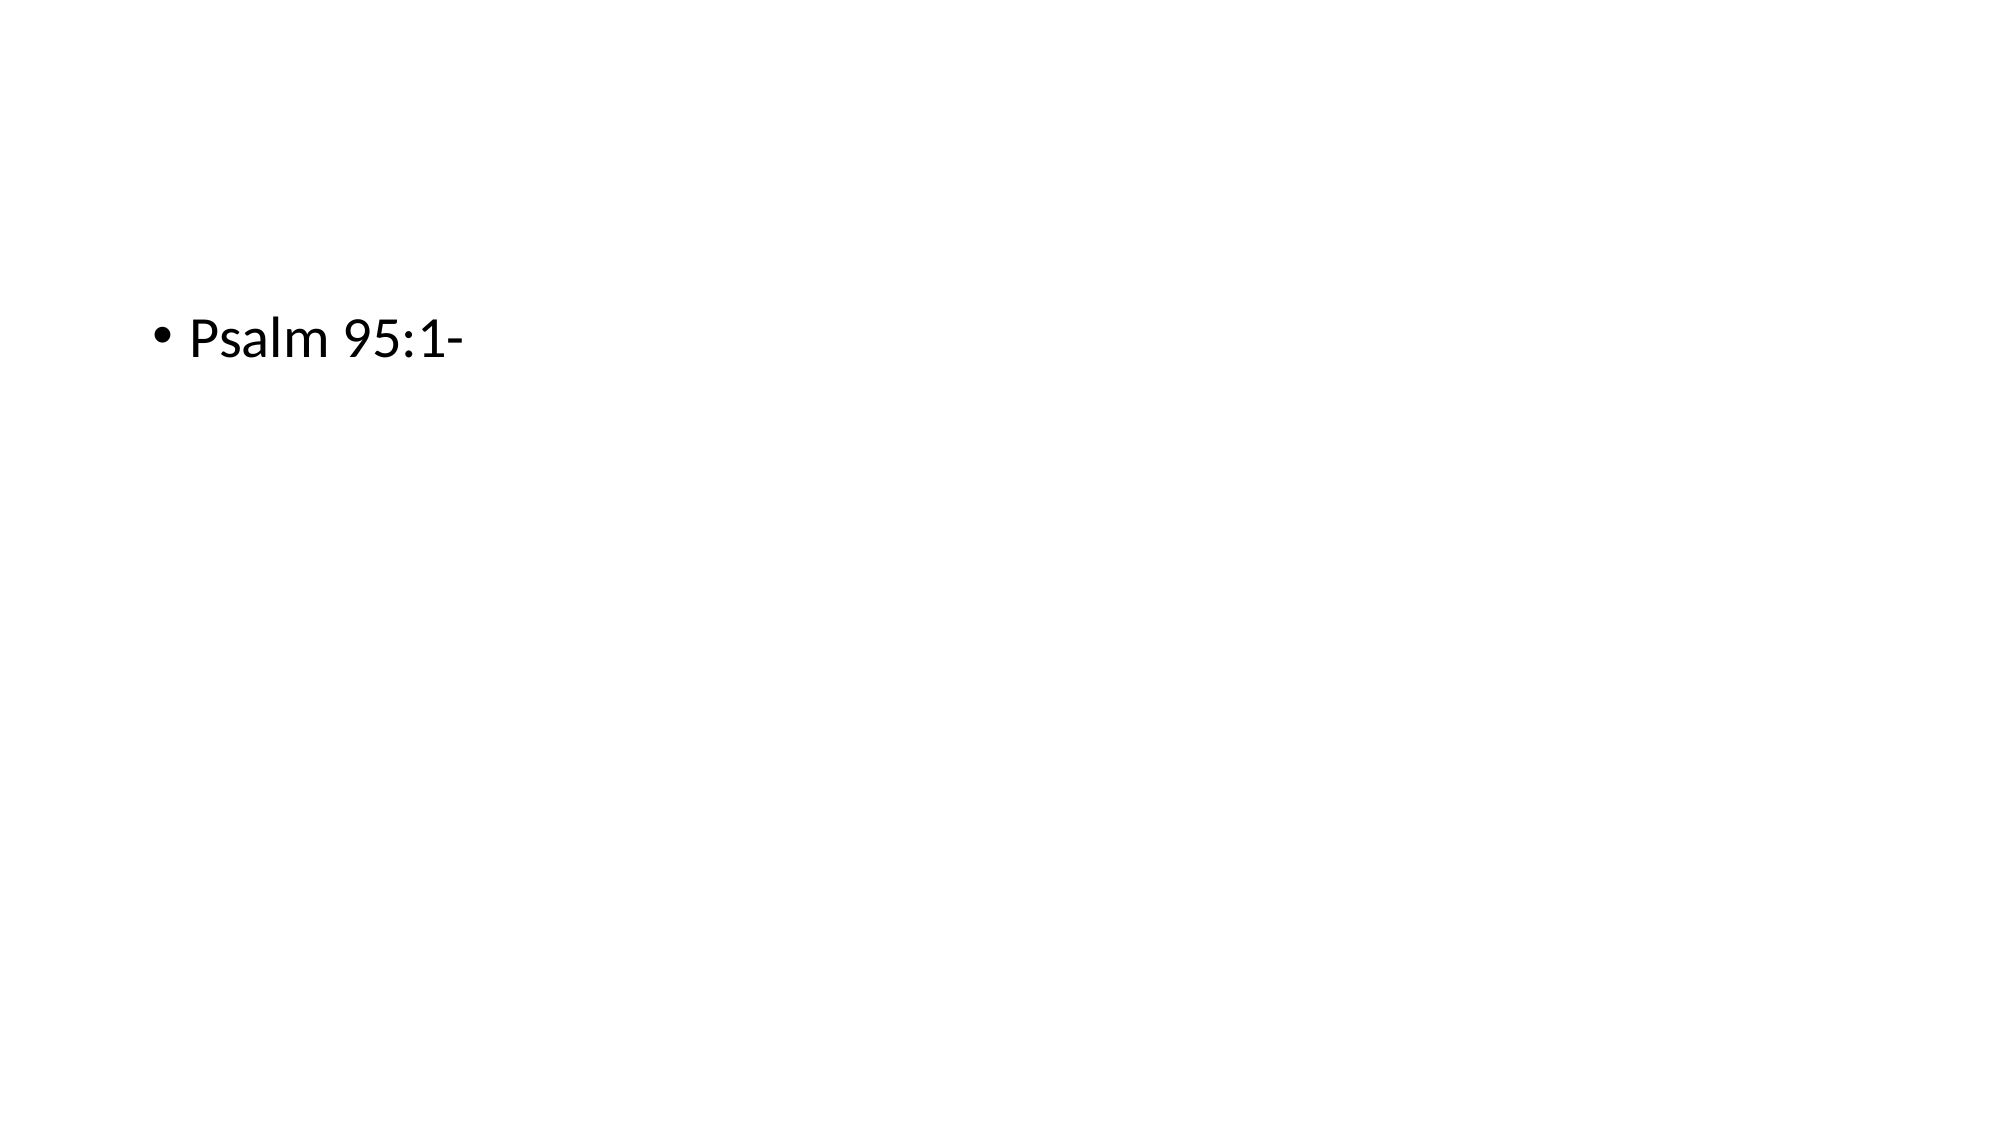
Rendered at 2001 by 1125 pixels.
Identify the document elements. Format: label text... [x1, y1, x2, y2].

list Psalm 95:1- [137, 299, 1863, 1014]
